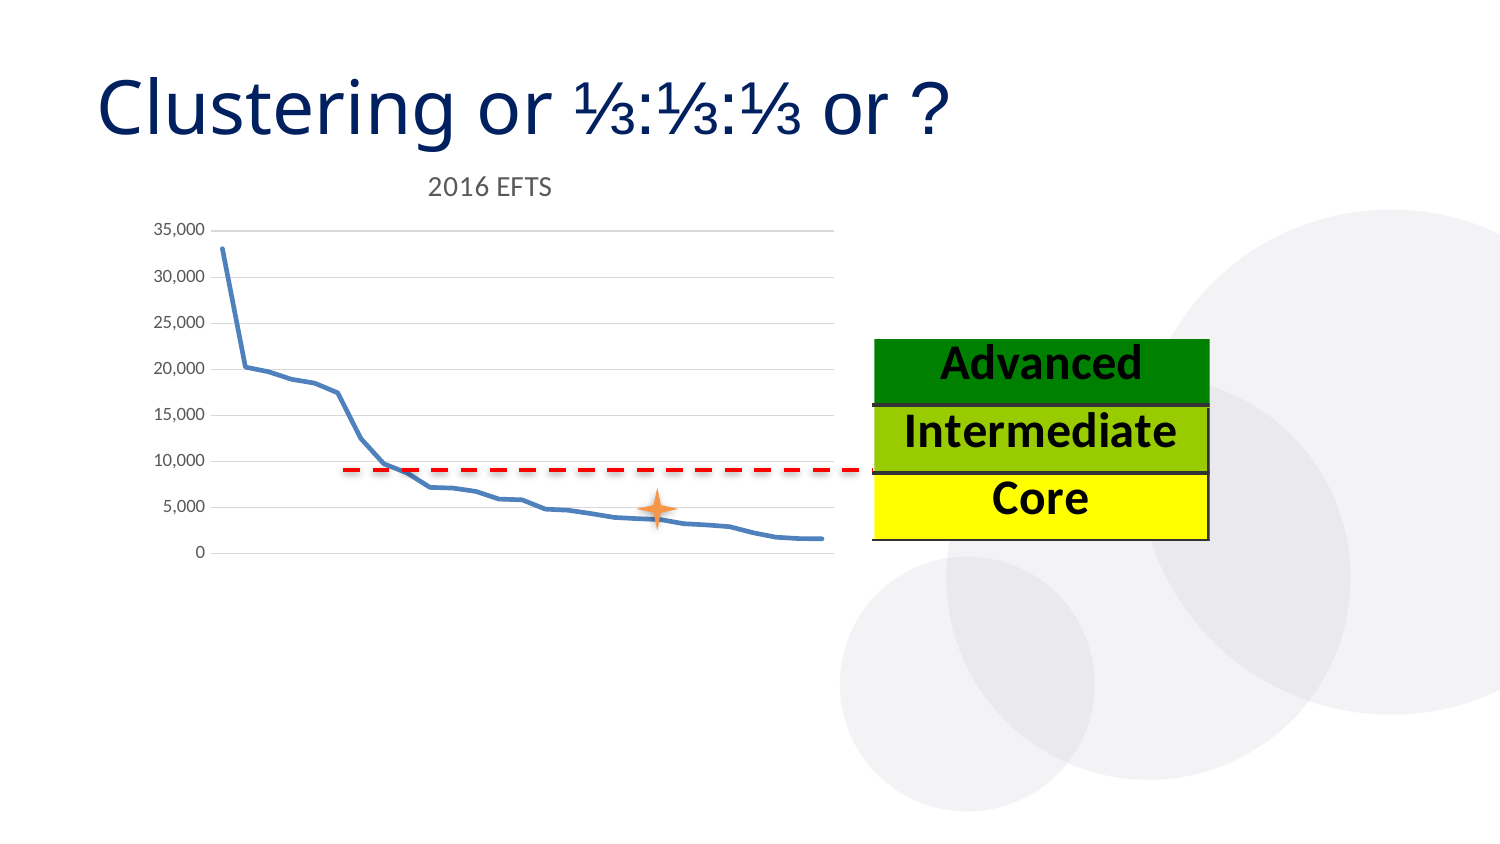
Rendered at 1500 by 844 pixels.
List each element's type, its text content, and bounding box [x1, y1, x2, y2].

text_box Clustering or ⅓:⅓:⅓ or ? [84, 47, 1430, 162]
chart [138, 149, 848, 572]
picture [791, 149, 1500, 844]
